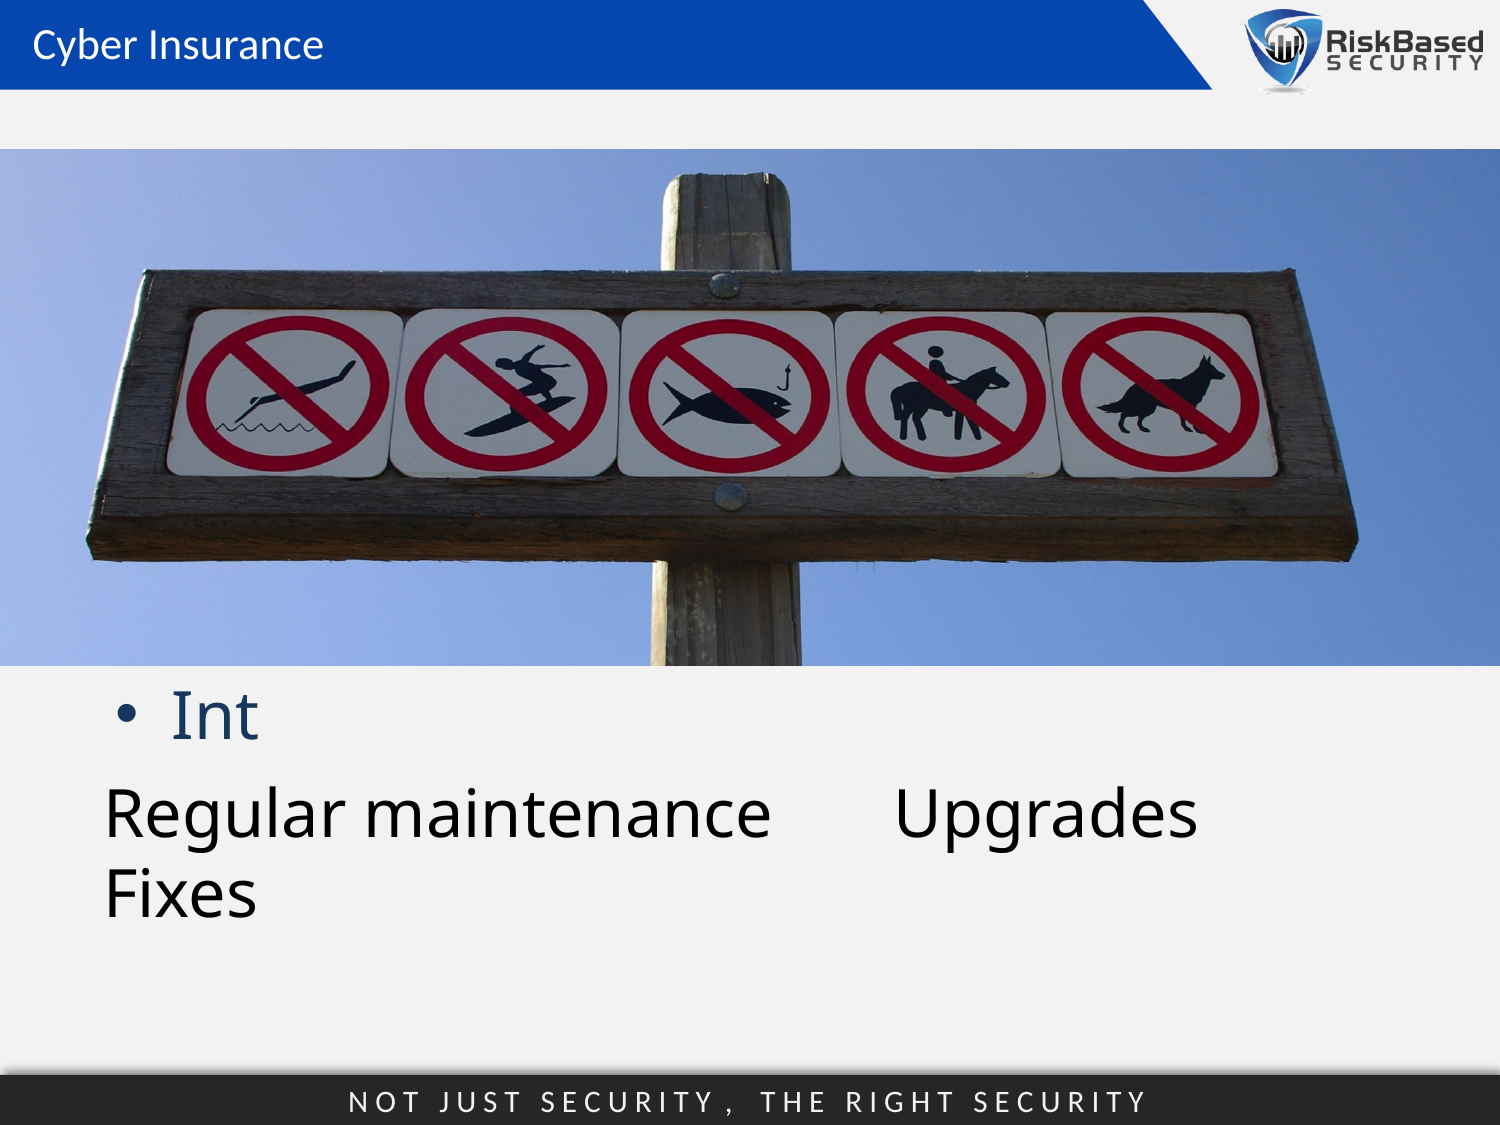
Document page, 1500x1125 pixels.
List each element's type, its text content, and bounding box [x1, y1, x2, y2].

picture [0, 148, 1500, 666]
picture [1244, 9, 1483, 94]
text_box Regular maintenance Upgrades Fixes [88, 763, 1365, 1018]
list Cyber Insurance [17, 7, 1128, 77]
list Reputation damage Int [100, 674, 1400, 1000]
